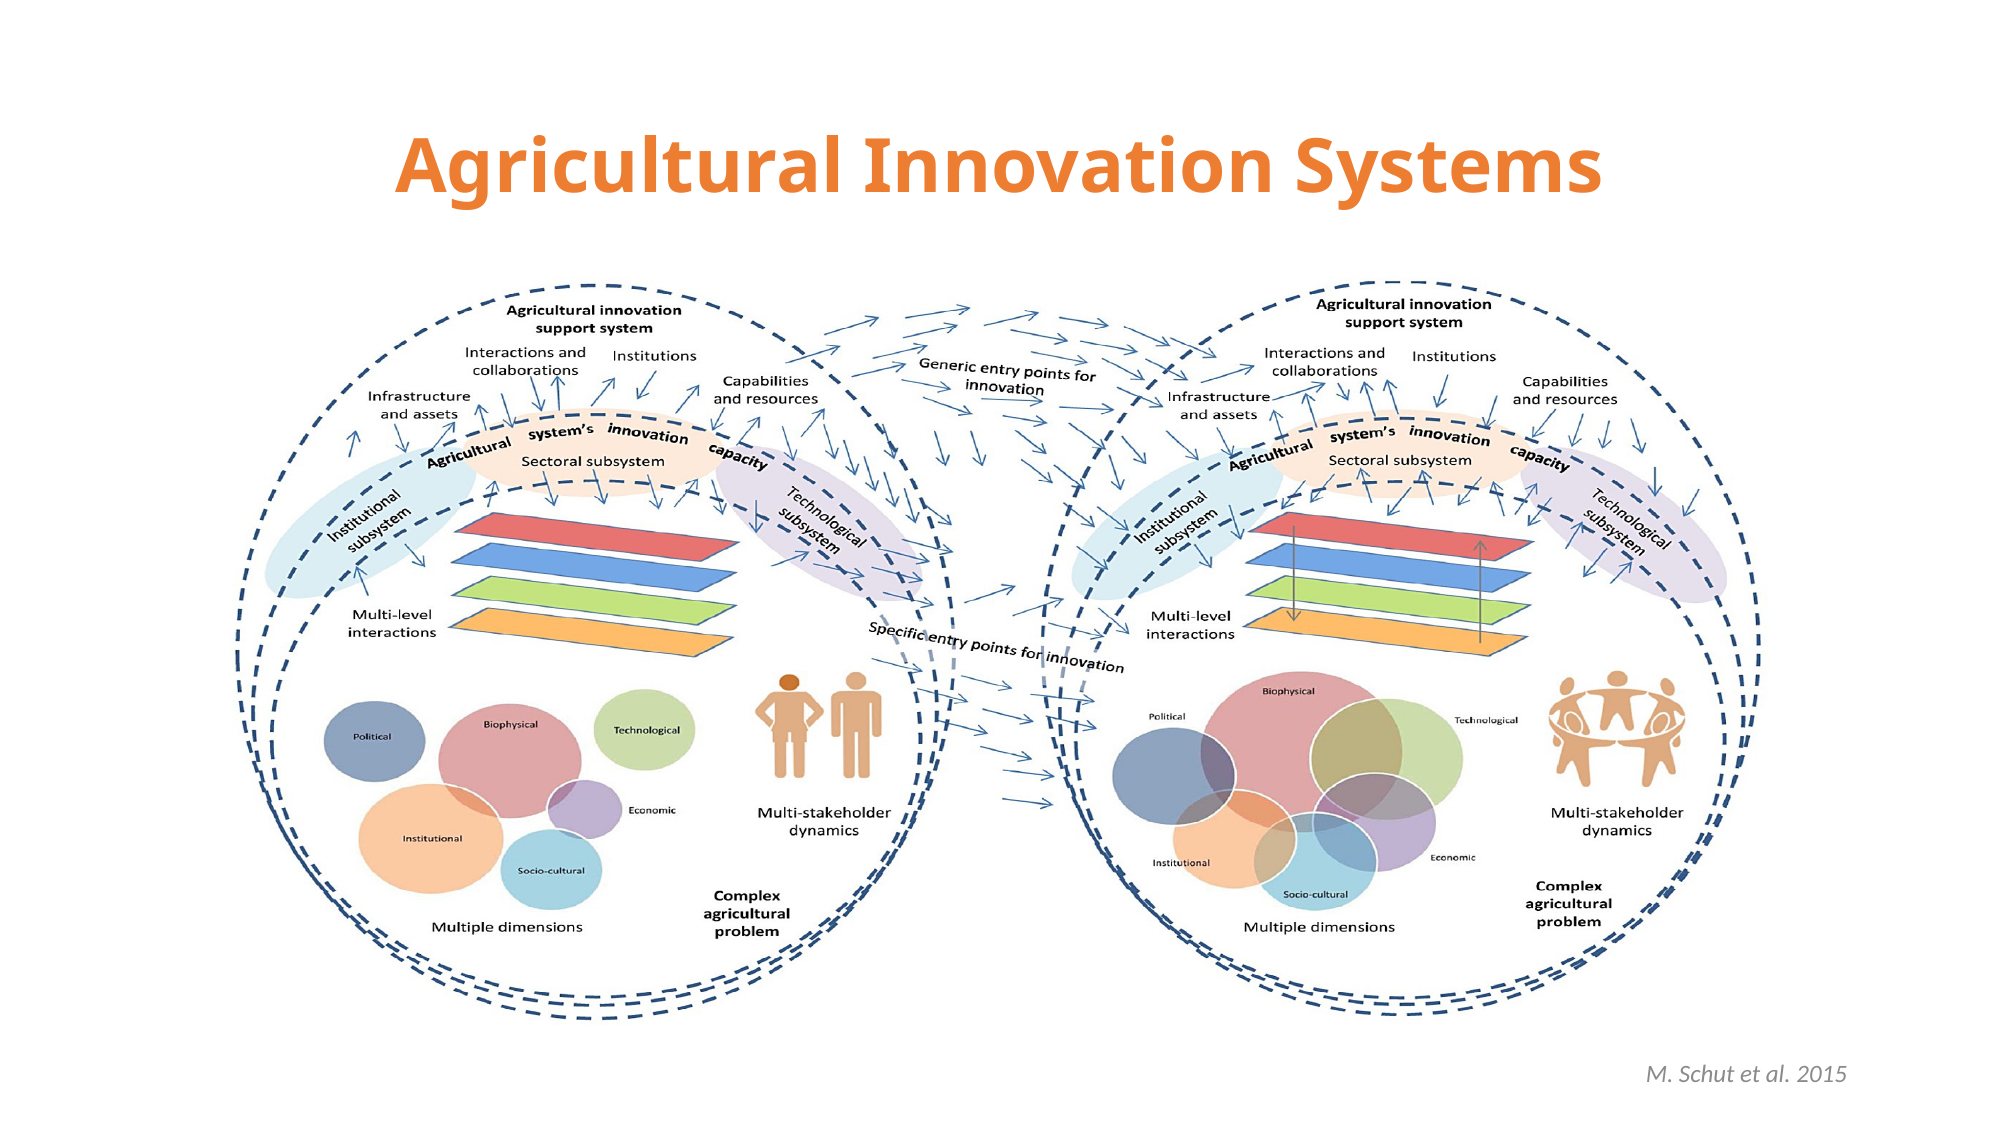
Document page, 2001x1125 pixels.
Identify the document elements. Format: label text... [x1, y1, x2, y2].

title Agricultural Innovation Systems [137, 59, 1863, 278]
picture [230, 277, 1770, 1026]
slide_number M. Schut et al. 2015 [1412, 1042, 1863, 1103]
